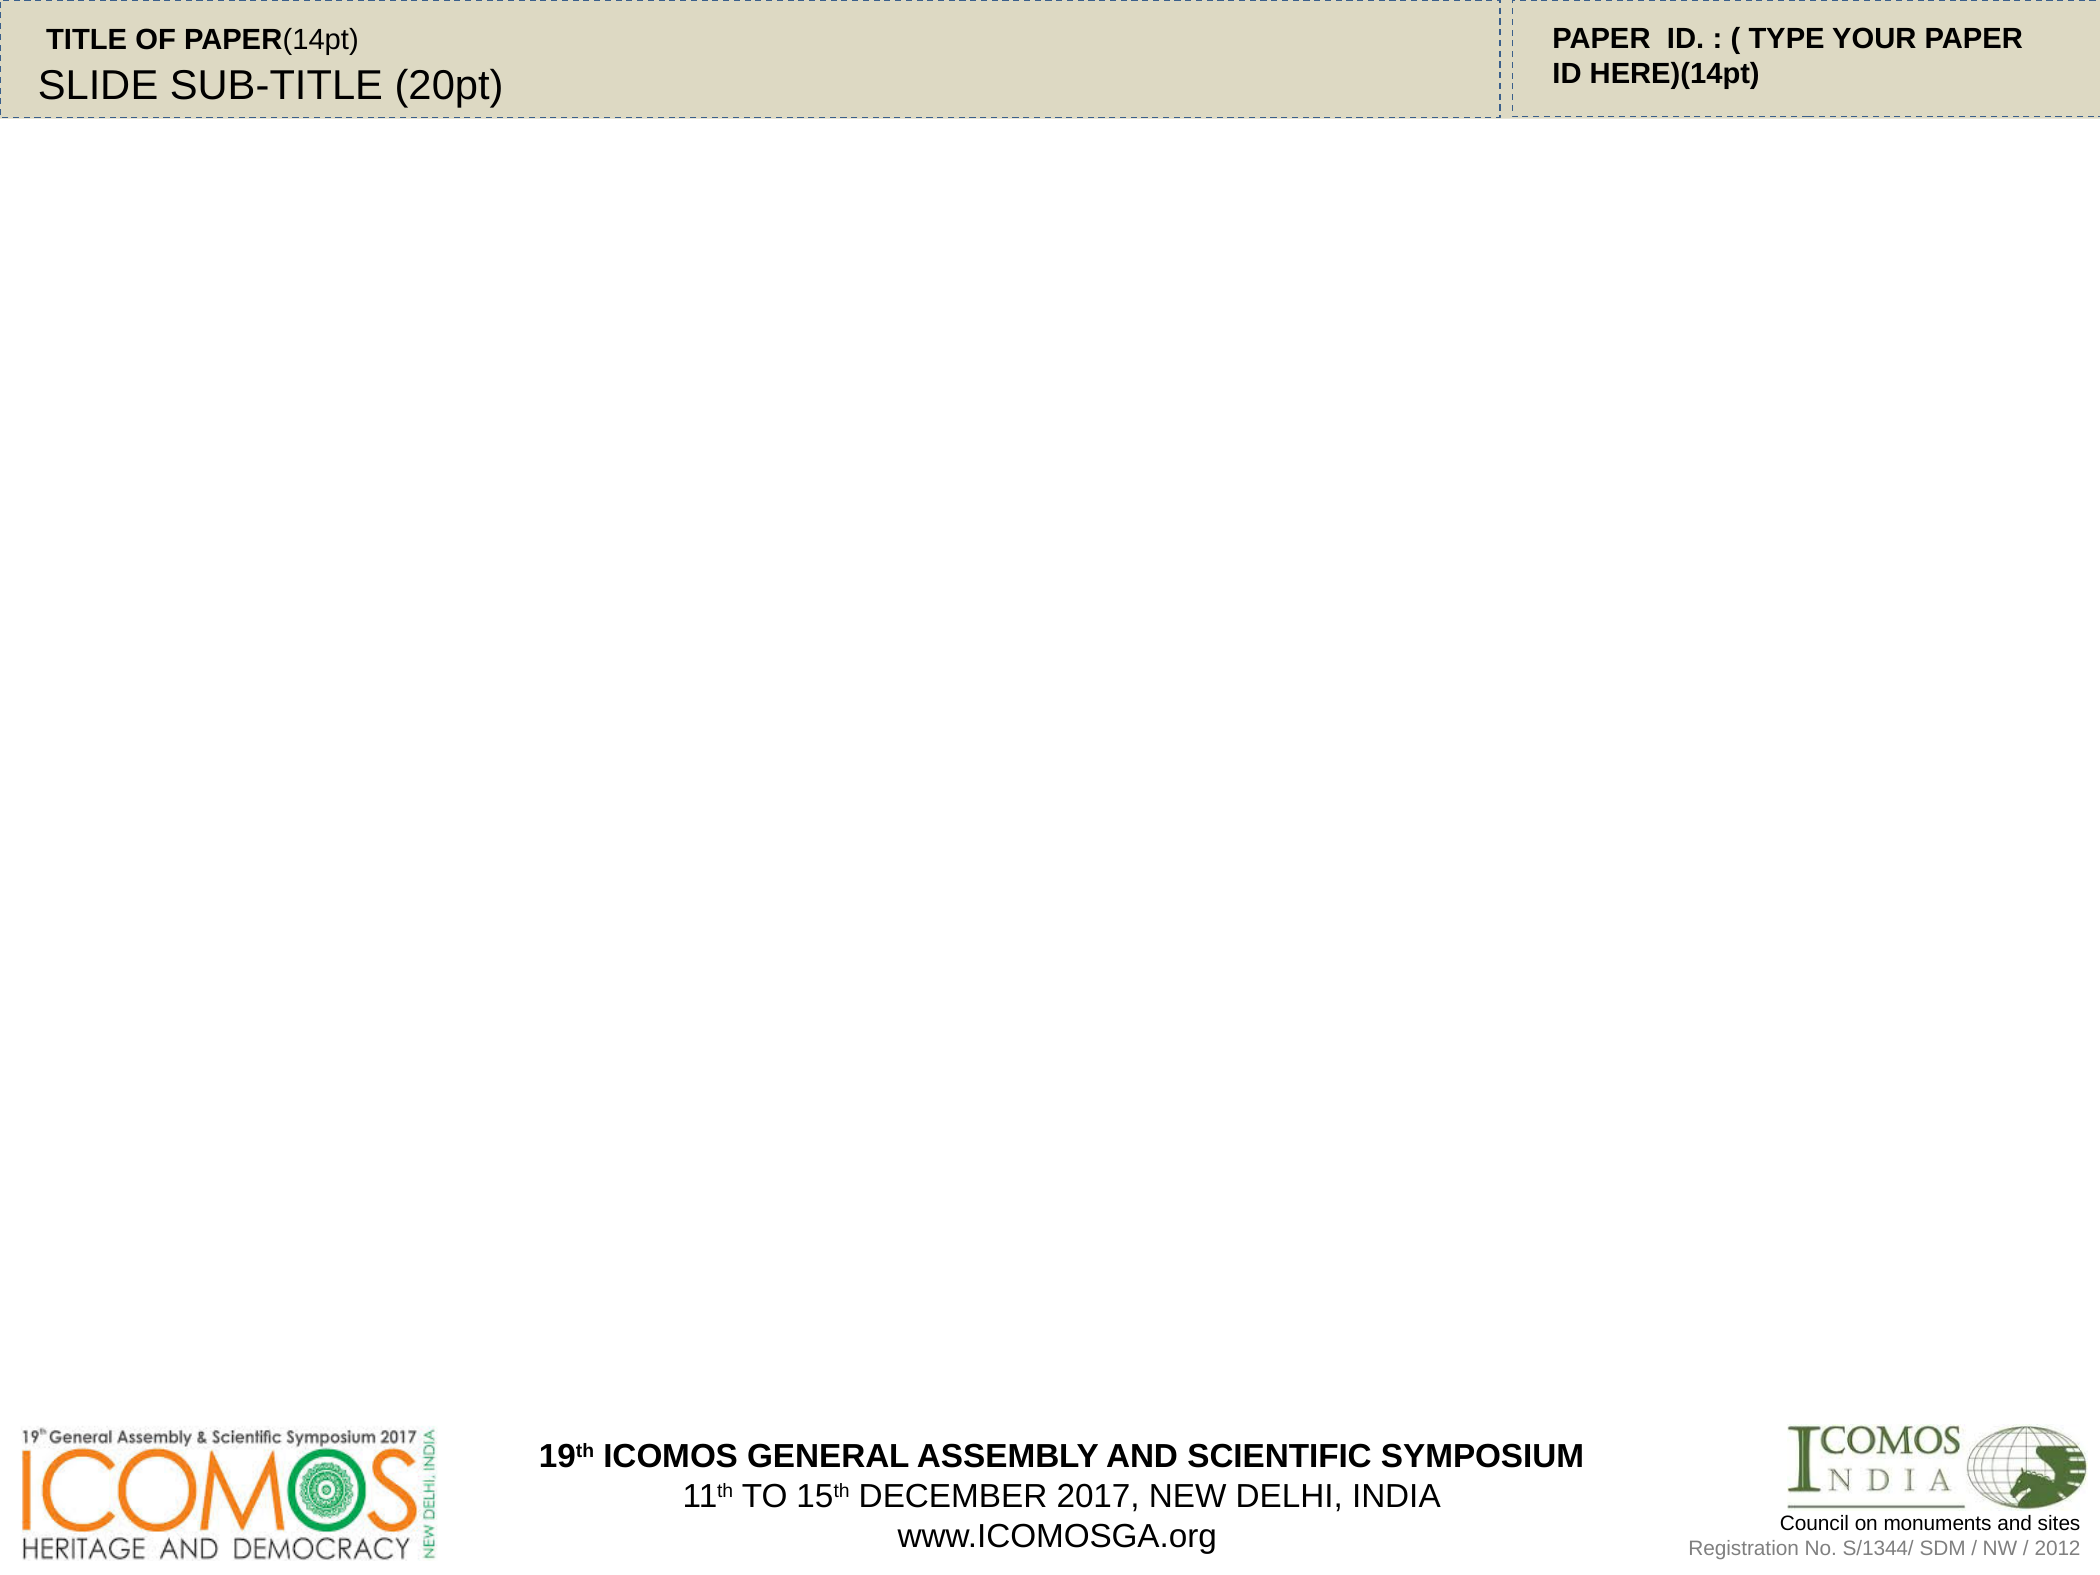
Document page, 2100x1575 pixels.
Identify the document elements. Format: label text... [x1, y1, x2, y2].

text_box [0, 0, 1502, 120]
text_box [1510, 0, 2100, 119]
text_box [24, 13, 1388, 116]
text_box PAPER ID. : ( TYPE YOUR PAPER ID HERE)(14pt) [1537, 12, 2063, 97]
text_box [1386, 0, 2100, 121]
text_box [12, 1424, 2094, 1567]
